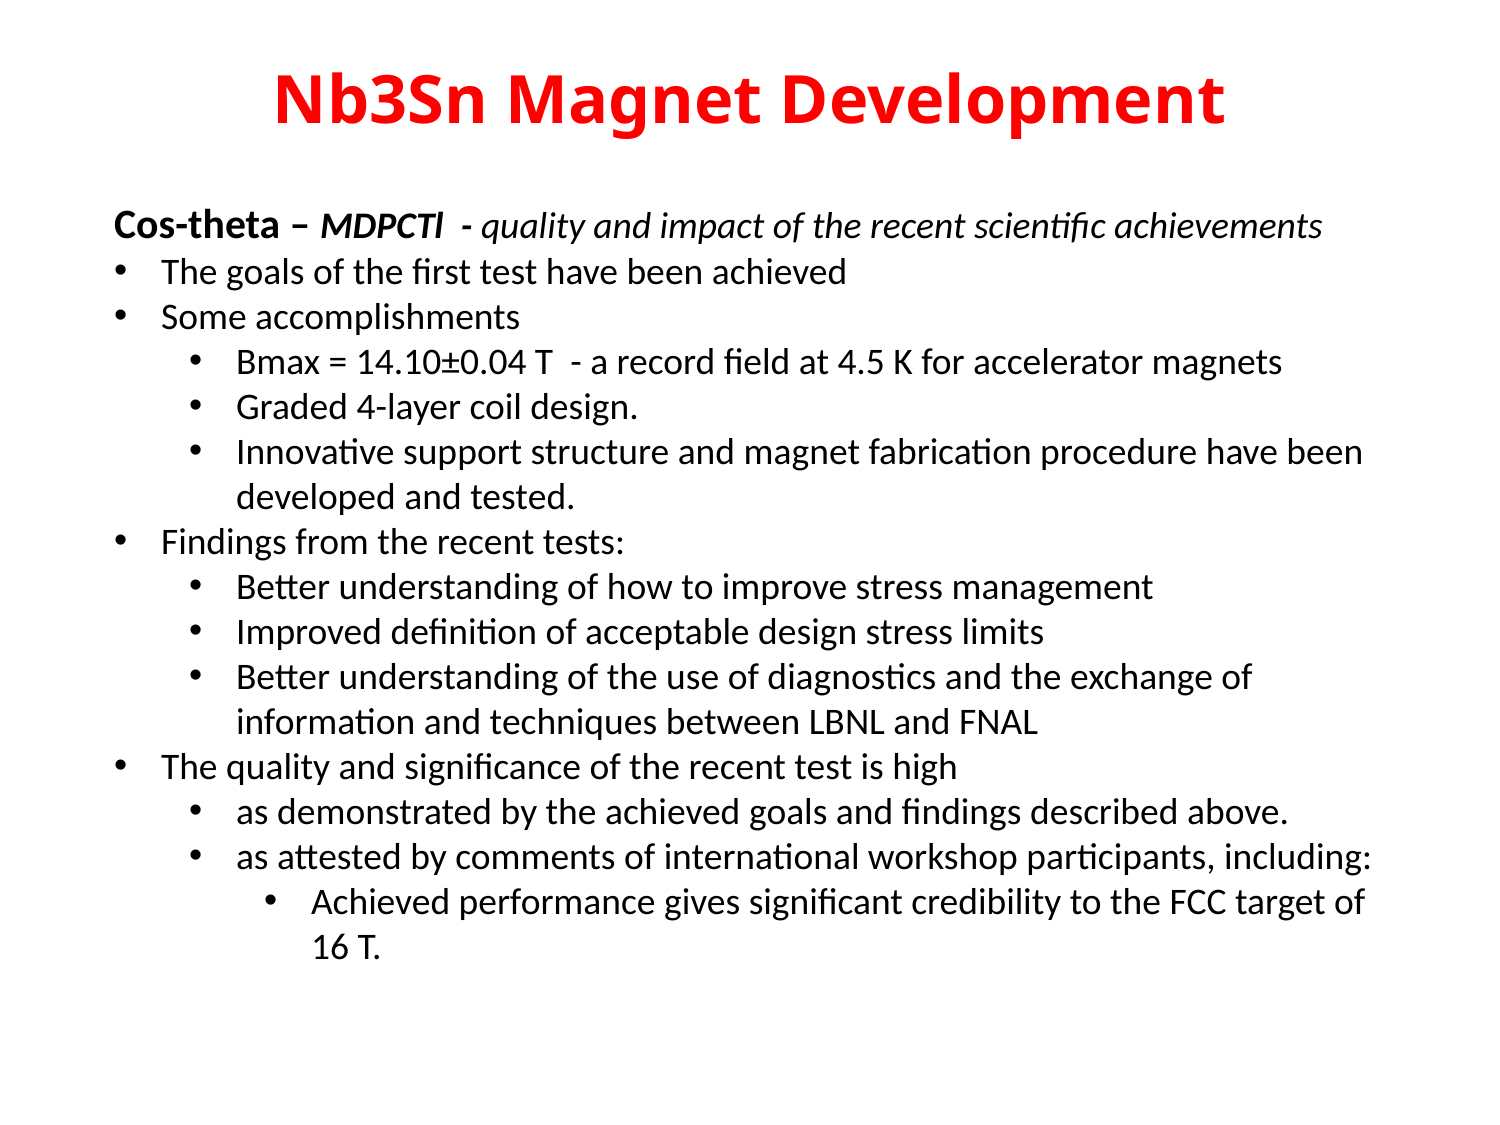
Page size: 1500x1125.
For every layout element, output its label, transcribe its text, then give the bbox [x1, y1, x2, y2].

text_box Cos-theta – MDPCTl - quality and impact of the recent scientific achievements The goals of the first test have been achieved Some accomplishments Bmax = 14.10±0.04 T - a record field at 4.5 K for accelerator magnets Graded 4-layer coil design. Innovative support structure and magnet fabrication procedure have been developed and tested. Findings from the recent tests: Better understanding of how to improve stress management Improved definition of acceptable design stress limits Better understanding of the use of diagnostics and the exchange of information and techniques between LBNL and FNAL The quality and significance of the recent test is high as demonstrated by the achieved goals and findings described above. as attested by comments of international workshop participants, including: Achieved performance gives significant credibility to the FCC target of 16 T. [99, 189, 1401, 1020]
title Nb3Sn Magnet Development [103, 59, 1397, 144]
